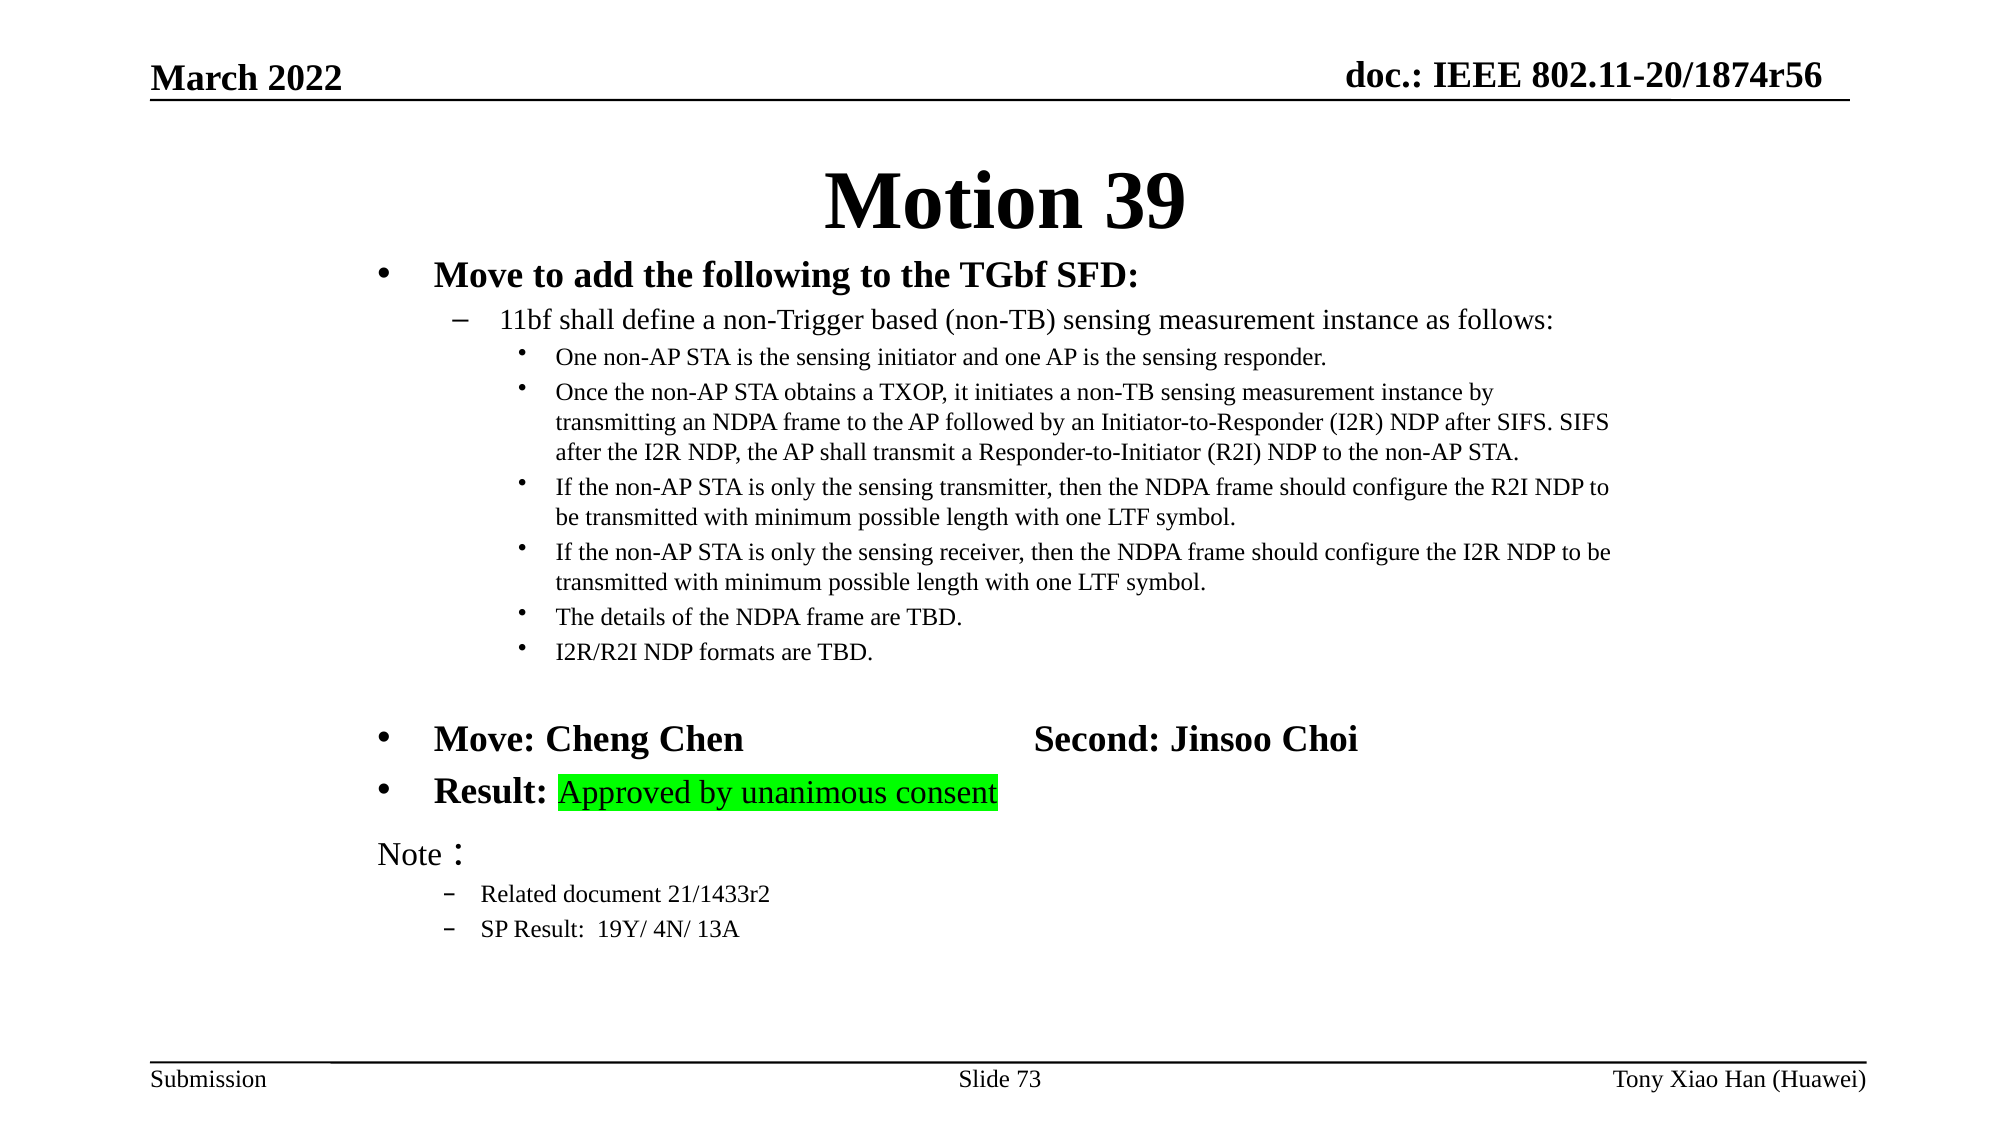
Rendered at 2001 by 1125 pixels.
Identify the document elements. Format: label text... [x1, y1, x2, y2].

text_box Motion 39 [368, 137, 1644, 275]
text_box Move to add the following to the TGbf SFD: 11bf shall define a non-Trigger based (non-TB) sensing measurement instance as follows: One non-AP STA is the sensing initiator and one AP is the sensing responder. Once the non-AP STA obtains a TXOP, it initiates a non-TB sensing measurement instance by transmitting an NDPA frame to the AP followed by an Initiator-to-Responder (I2R) NDP after SIFS. SIFS after the I2R NDP, the AP shall transmit a Responder-to-Initiator (R2I) NDP to the non-AP STA. If the non-AP STA is only the sensing transmitter, then the NDPA frame should configure the R2I NDP to be transmitted with minimum possible length with one LTF symbol. If the non-AP STA is only the sensing receiver, then the NDPA frame should configure the I2R NDP to be transmitted with minimum possible length with one LTF symbol. The details of the NDPA frame are TBD. I2R/R2I NDP formats are TBD. Move: Cheng Chen Second: Jinsoo Choi Result: Approved by unanimous consent Note： Related document 21/1433r2 SP Result: 19Y/ 4N/ 13A [362, 212, 1638, 900]
